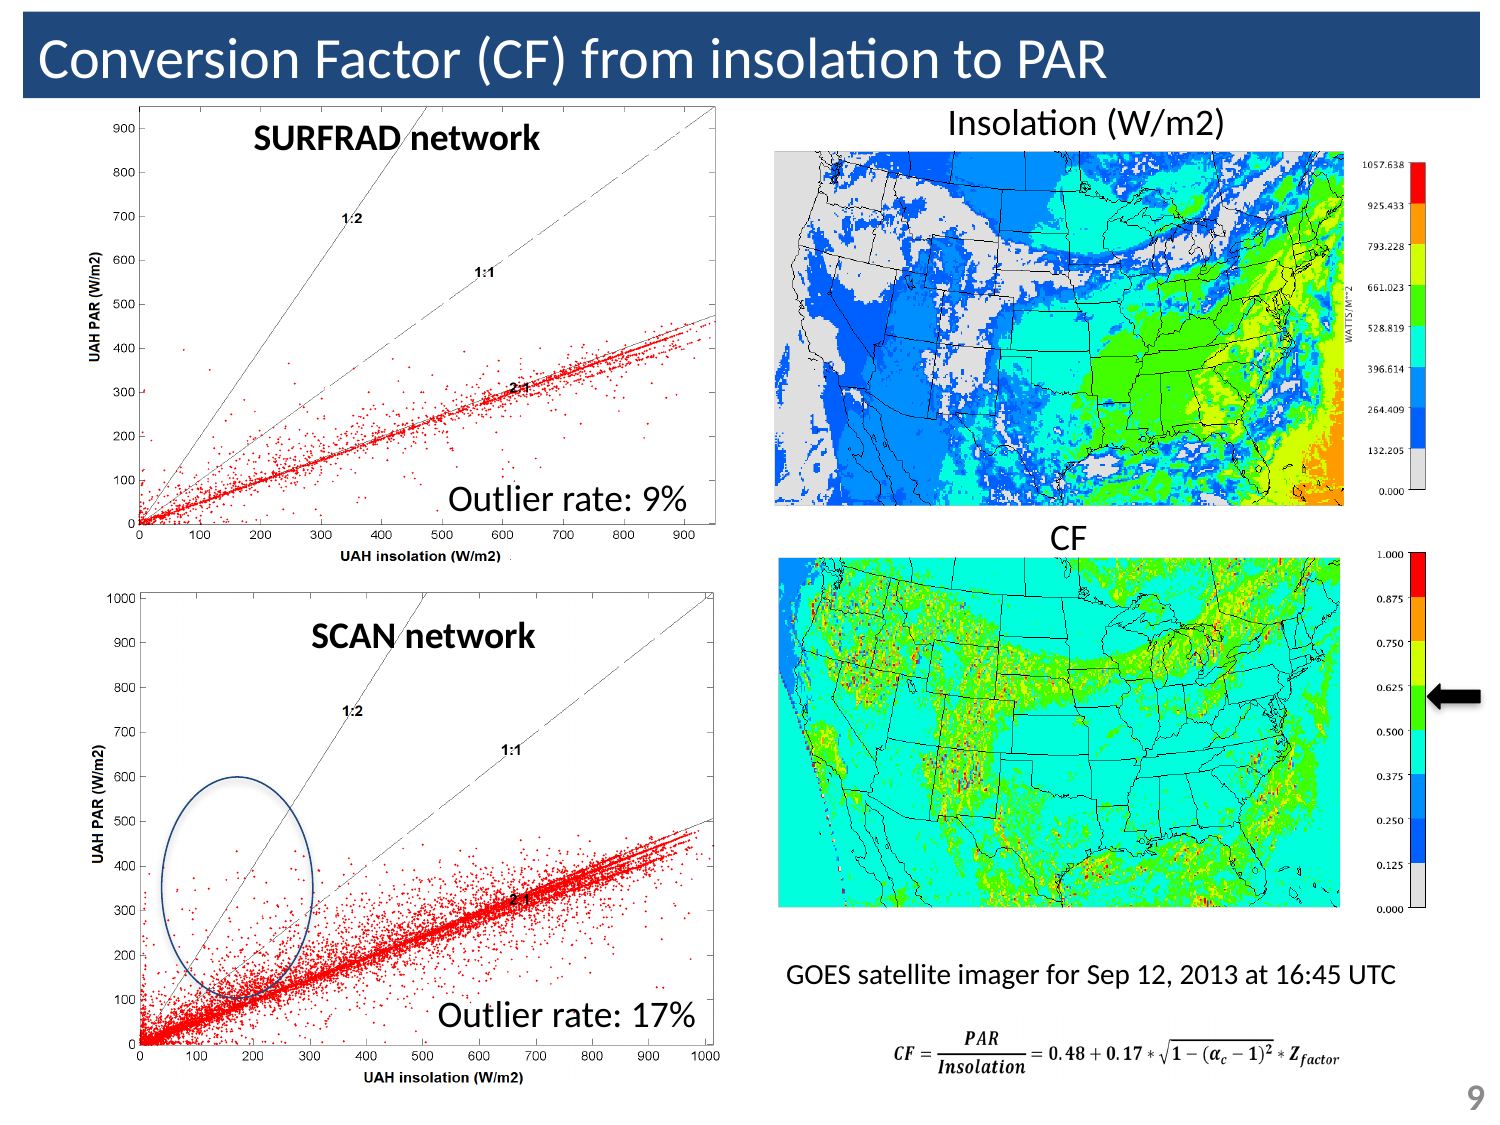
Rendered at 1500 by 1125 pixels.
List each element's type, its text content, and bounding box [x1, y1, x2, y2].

title Conversion Factor (CF) from insolation to PAR [23, 11, 1480, 99]
text_box GOES satellite imager for Sep 12, 2013 at 16:45 UTC [771, 947, 1428, 998]
slide_number 9 [1149, 1065, 1500, 1125]
picture [1374, 544, 1427, 917]
picture [891, 1012, 1341, 1088]
picture [771, 151, 1431, 506]
text_box CF [1035, 514, 1103, 552]
picture [78, 590, 722, 1088]
picture [78, 105, 722, 567]
picture [775, 553, 1341, 908]
text_box Insolation (W/m2) [932, 90, 1241, 149]
text_box [1430, 683, 1481, 710]
